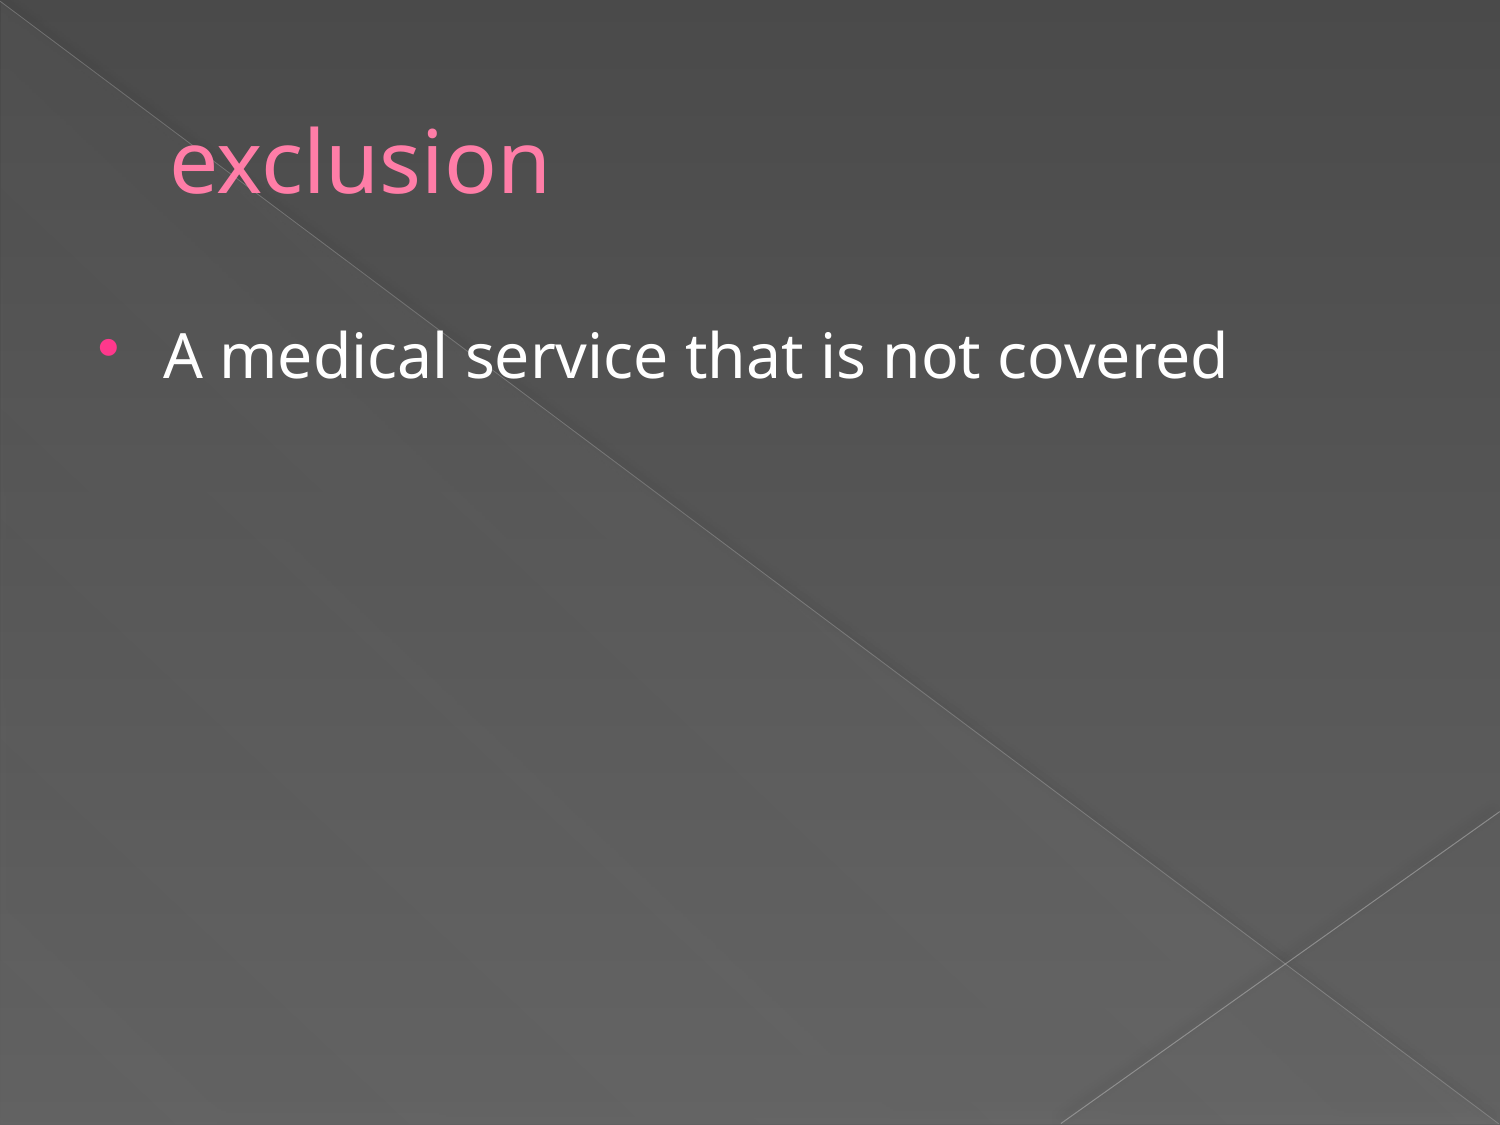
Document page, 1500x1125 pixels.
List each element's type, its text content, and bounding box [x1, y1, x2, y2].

title exclusion [75, 43, 1425, 274]
list A medical service that is not covered [75, 308, 1425, 1059]
